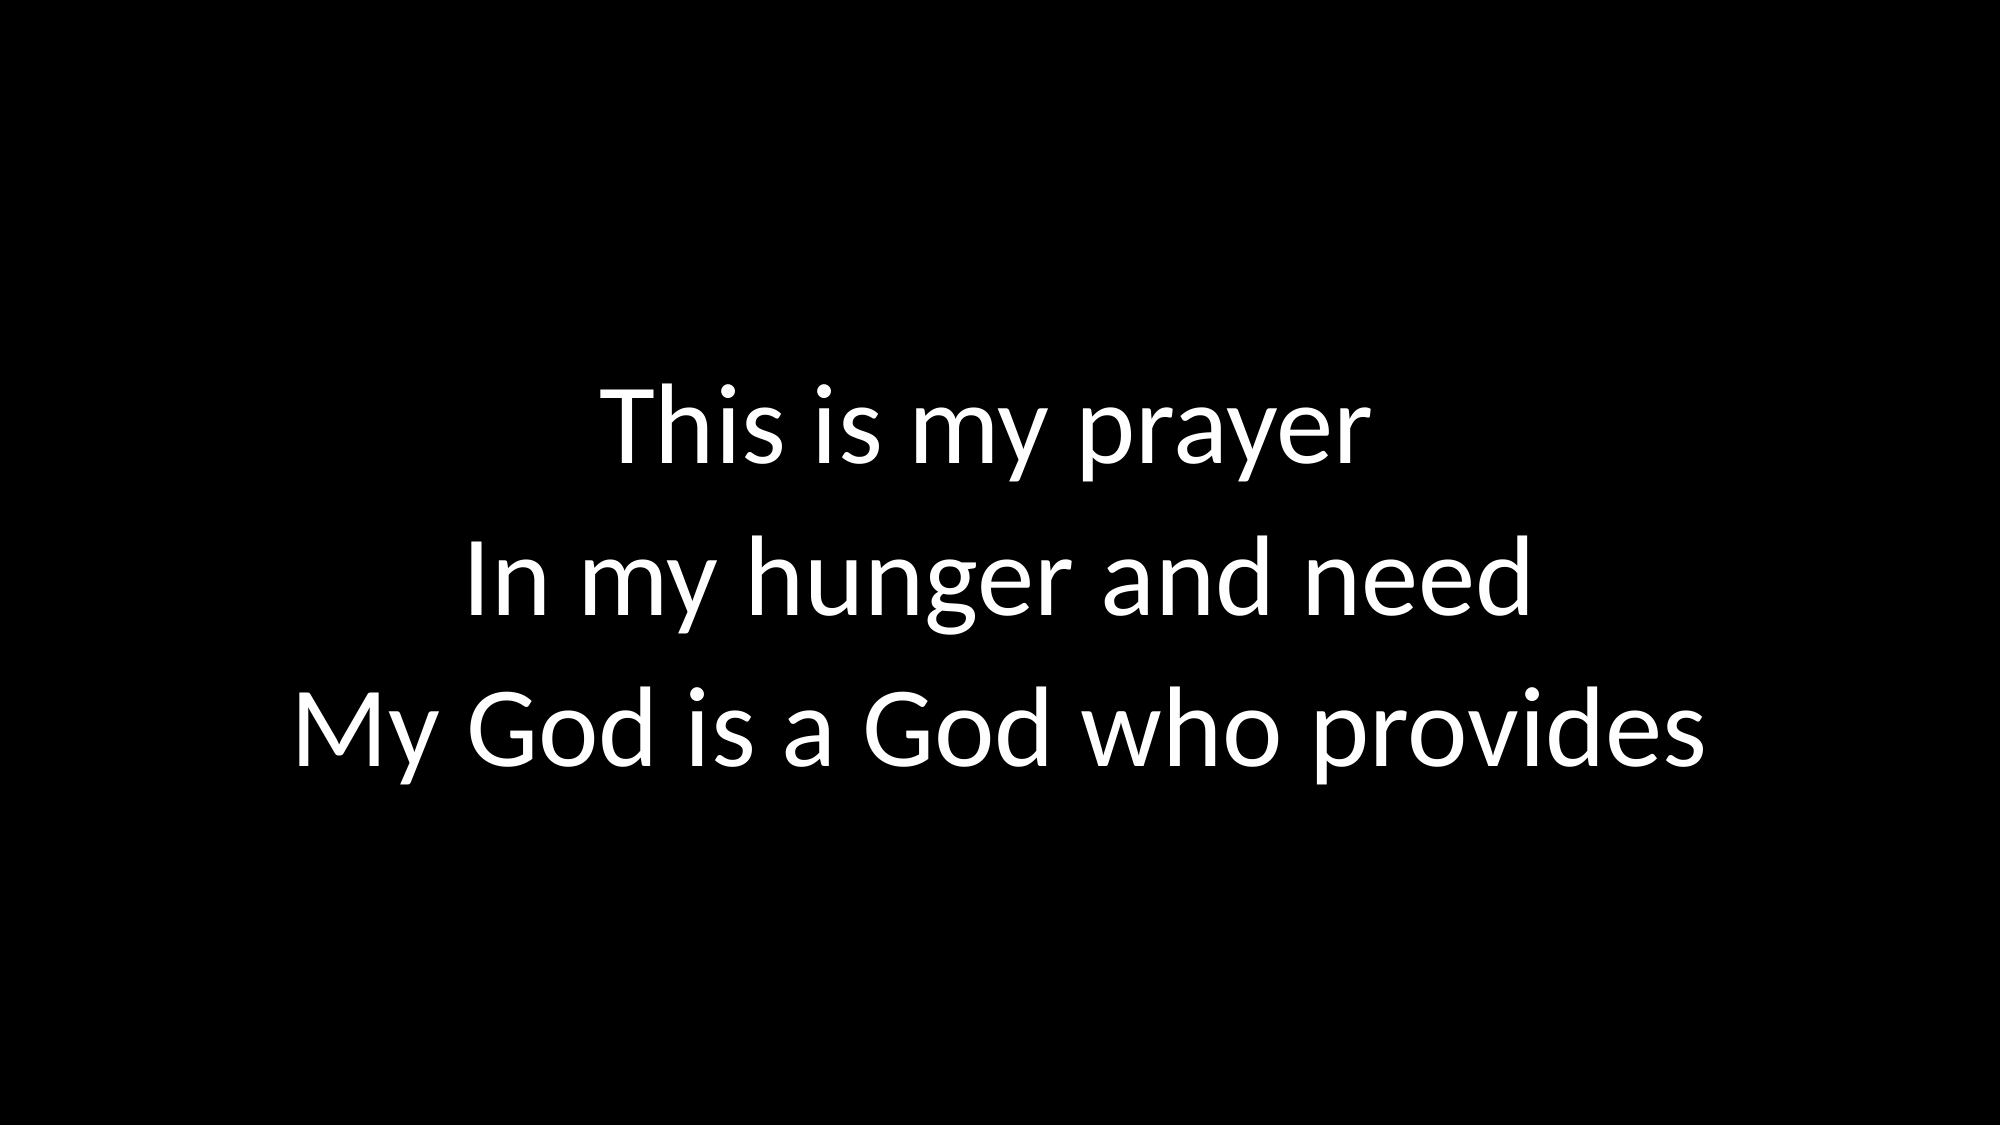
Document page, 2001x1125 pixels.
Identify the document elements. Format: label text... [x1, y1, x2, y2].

title This is my prayer In my hunger and need My God is a God who provides [0, 0, 2000, 1125]
